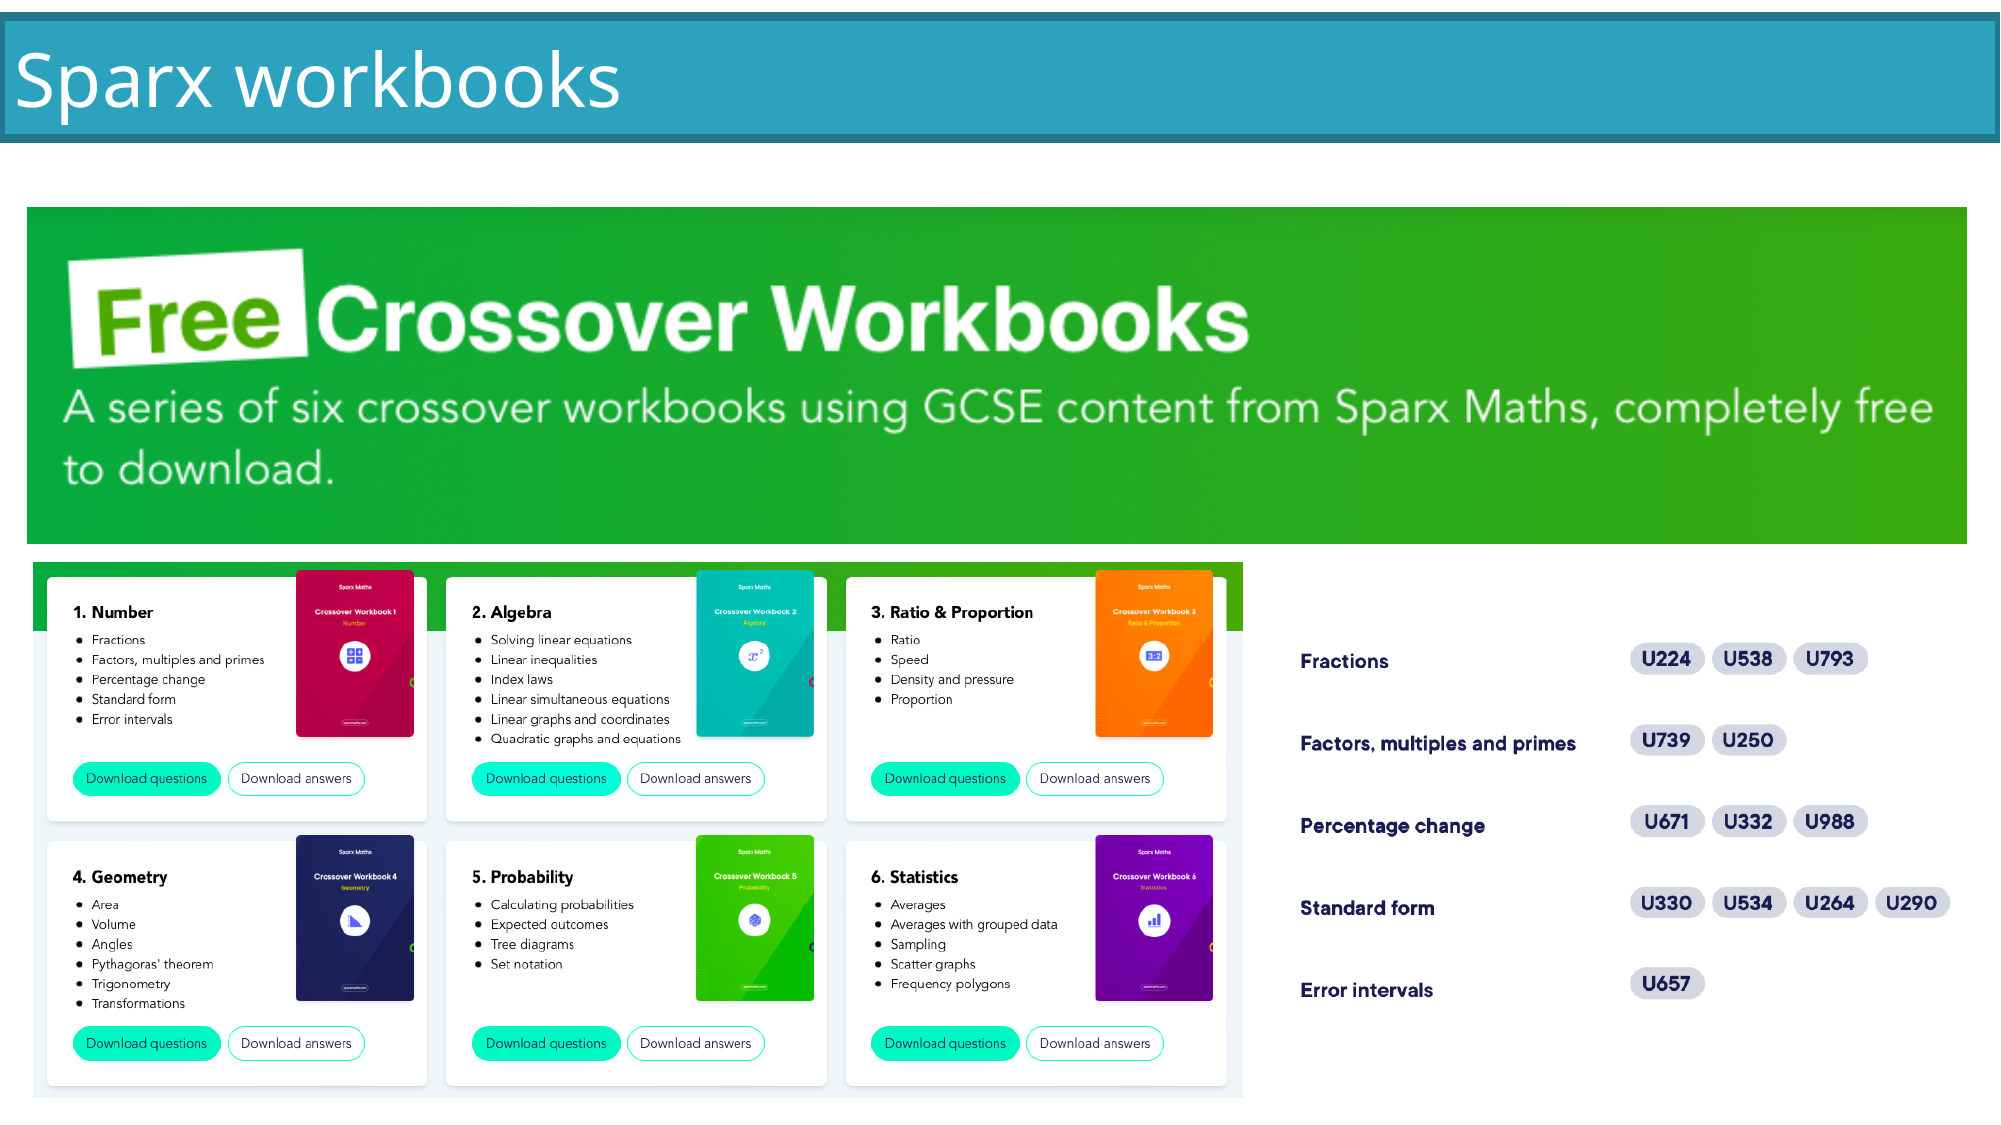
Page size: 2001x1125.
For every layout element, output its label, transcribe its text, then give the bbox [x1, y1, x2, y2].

picture [33, 562, 1243, 1099]
text_box Sparx workbooks [0, 12, 2000, 143]
picture [1277, 626, 1967, 1026]
picture [26, 206, 1967, 544]
